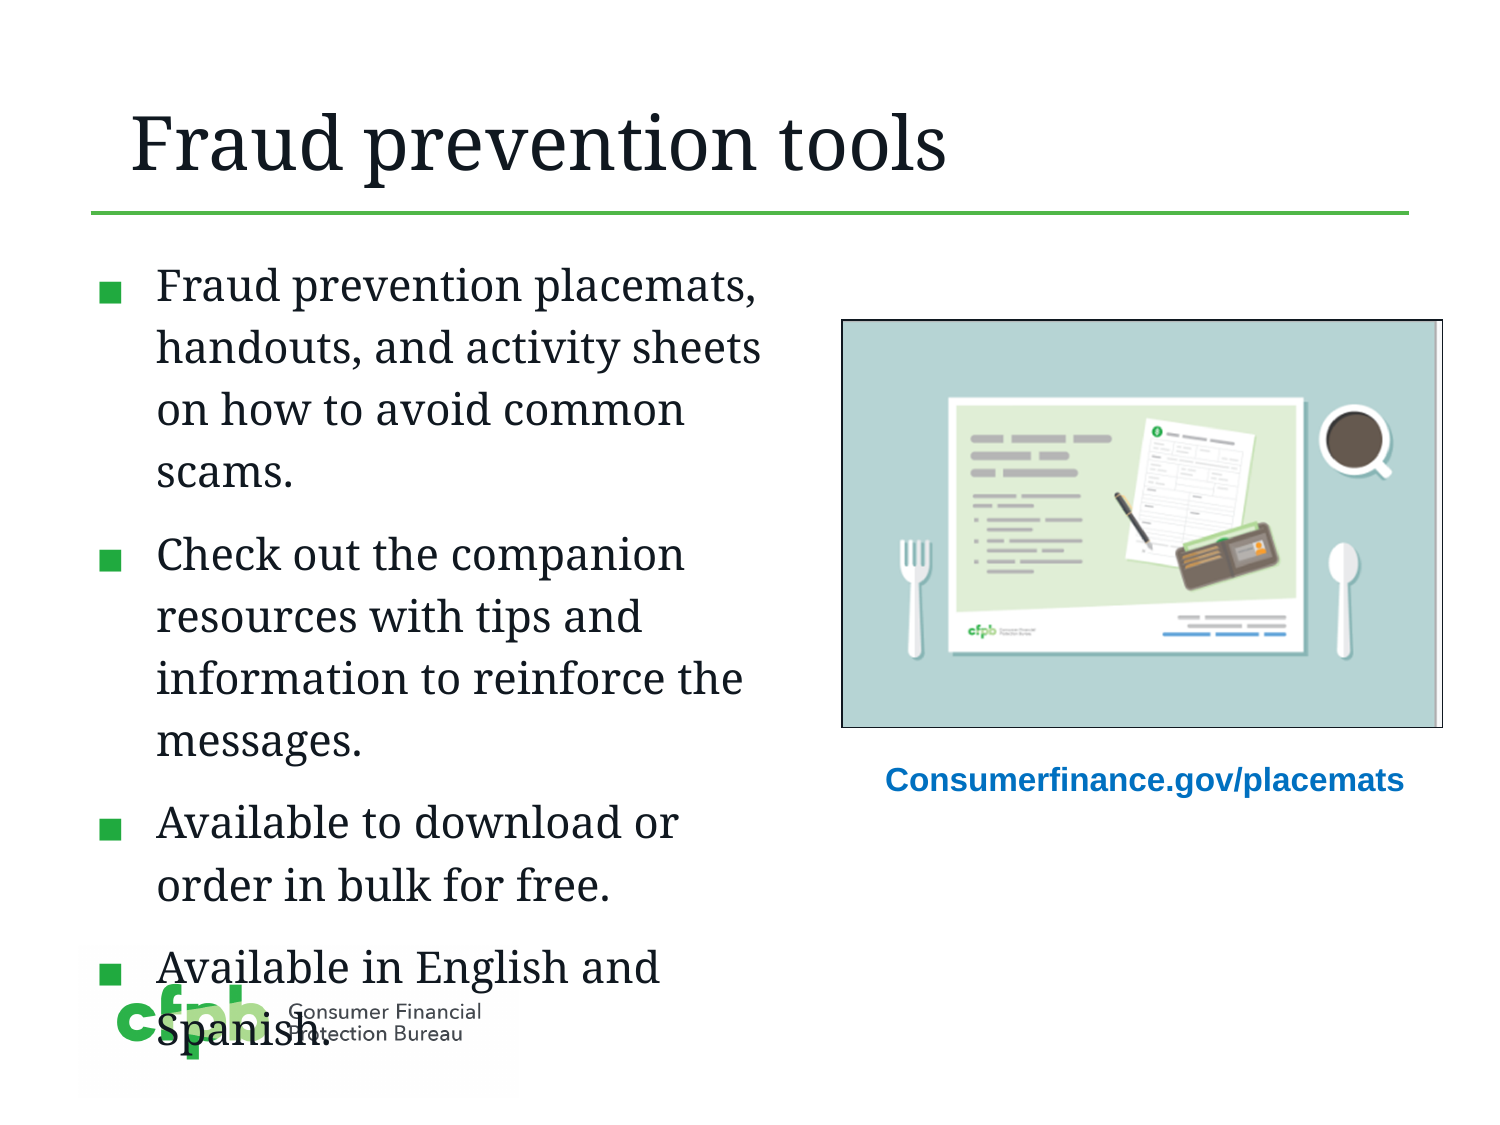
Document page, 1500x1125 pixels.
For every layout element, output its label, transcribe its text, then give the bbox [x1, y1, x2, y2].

picture [840, 319, 1443, 729]
title Fraud prevention tools [115, 65, 1500, 216]
picture [78, 945, 519, 1098]
text_box Consumerfinance.gov/placemats [810, 753, 1481, 804]
text_box [820, 293, 1279, 354]
list Fraud prevention placemats, handouts, and activity sheets on how to avoid common scams. Check out the companion resources with tips and information to reinforce the messages. Available to download or order in bulk for free. Available in English and Spanish. [66, 241, 820, 933]
